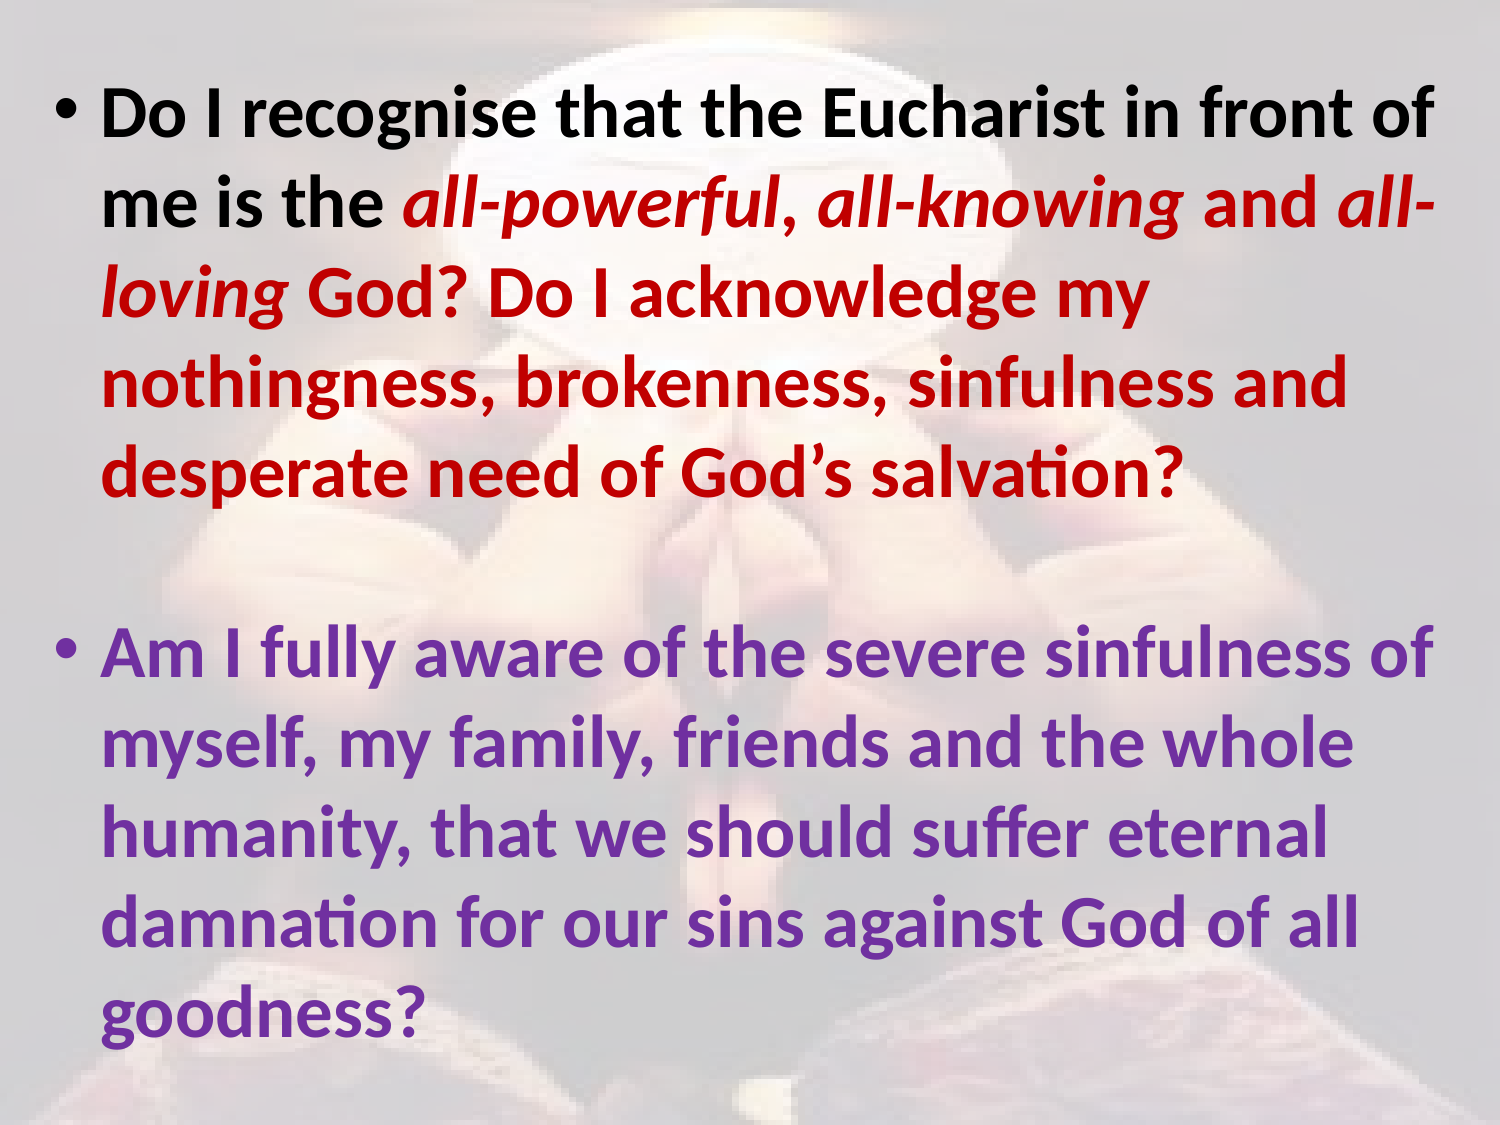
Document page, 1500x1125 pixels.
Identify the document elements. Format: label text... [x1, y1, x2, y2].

text_box Do I recognise that the Eucharist in front of me is the all-powerful, all-knowing and all-loving God? Do I acknowledge my nothingness, brokenness, sinfulness and desperate need of God’s salvation? Am I fully aware of the severe sinfulness of myself, my family, friends and the whole humanity, that we should suffer eternal damnation for our sins against God of all goodness? [38, 55, 1462, 1060]
